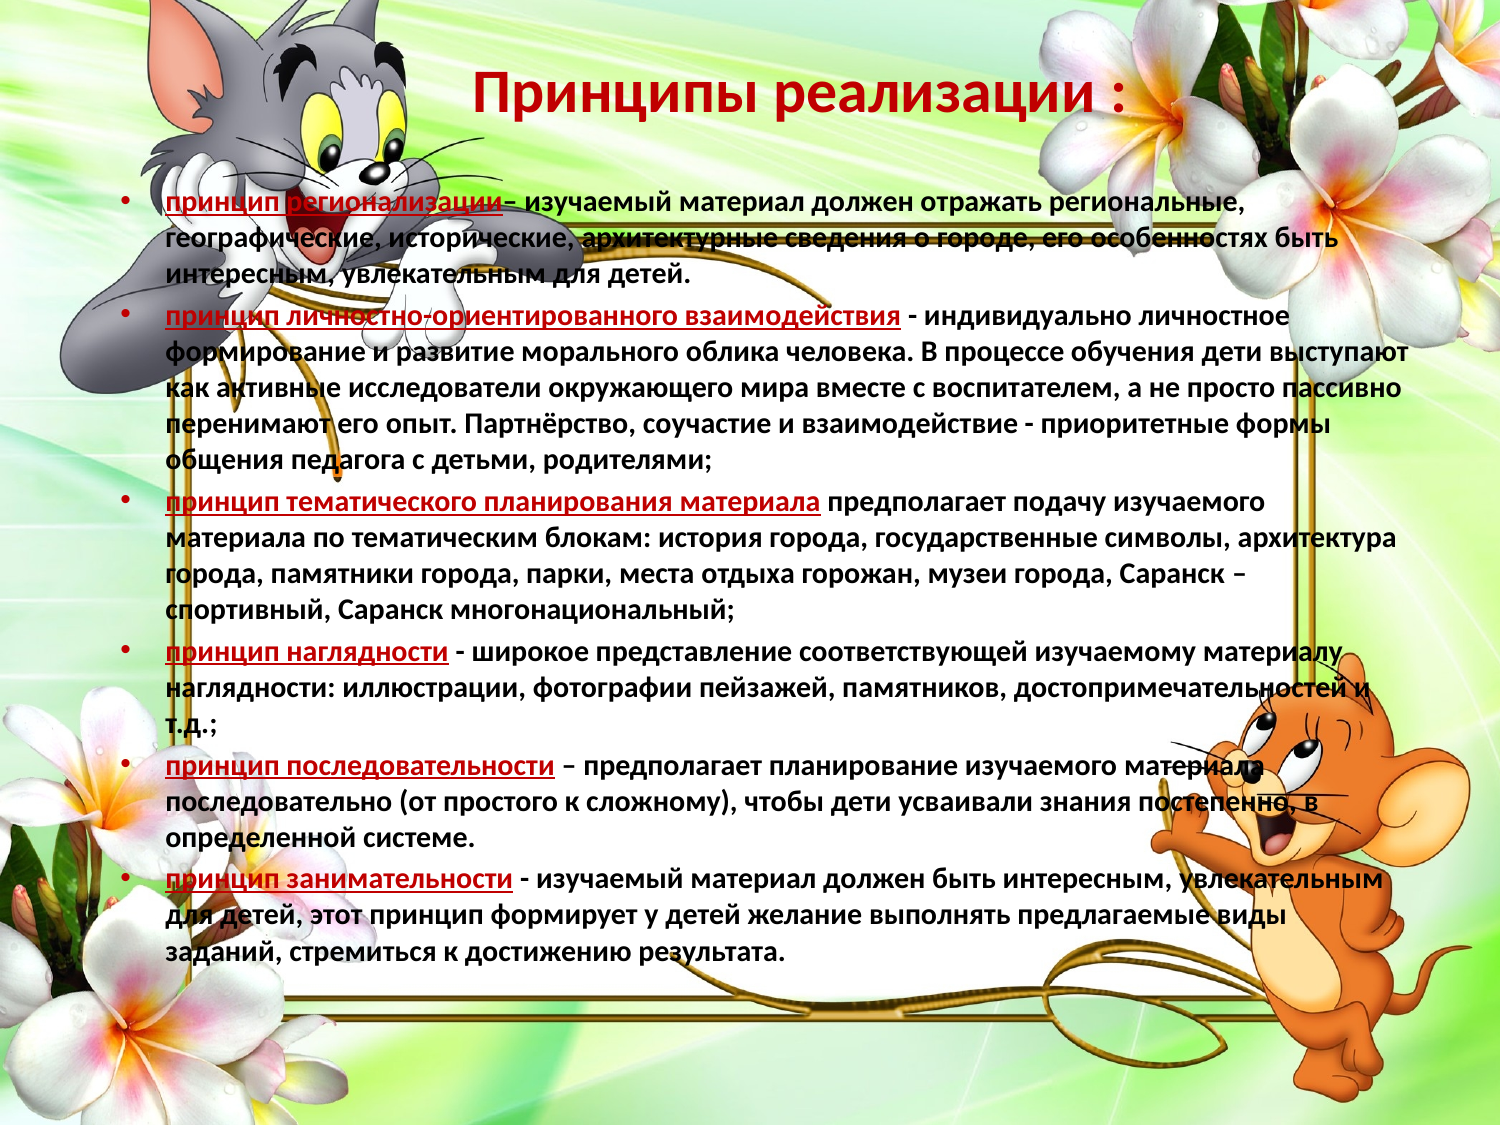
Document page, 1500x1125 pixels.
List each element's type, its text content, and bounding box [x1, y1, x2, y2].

list принцип регионализации– изучаемый материал должен отражать региональные, географические, исторические, архитектурные сведения о городе, его особенностях быть интересным, увлекательным для детей. принцип личностно-ориентированного взаимодействия - индивидуально­ личностное формирование и развитие морального облика человека. В процессе обучения дети выступают как активные исследователи окружающего мира вместе с воспитателем, а не просто пассивно перенимают его опыт. Партнёрство, соучастие и взаимодействие - приоритетные формы общения педагога с детьми, родителями; принцип тематического планирования материала предполагает подачу изучаемого материала по тематическим блокам: история города, государственные символы, архитектура города, памятники города, парки, места отдыха горожан, музеи города, Саранск­ – спортивный, Саранск многонациональный; принцип наглядности - широкое представление соответствующей изучаемому материалу наглядности: иллюстрации, фотографии пейзажей, памятников, достопримечательностей и т.д.; принцип последовательности – предполагает планирование изучаемого материала последовательно (от простого к сложному), чтобы дети усваивали знания постепенно, в определенной системе. принцип занимательности - изучаемый материал должен быть интересным, увлекательным для детей, этот принцип формирует у детей желание выполнять предлагаемые виды заданий, стремиться к достижению результата. [105, 152, 1425, 1005]
picture [0, 0, 1500, 1125]
title Принципы реализации : [183, 42, 1417, 133]
